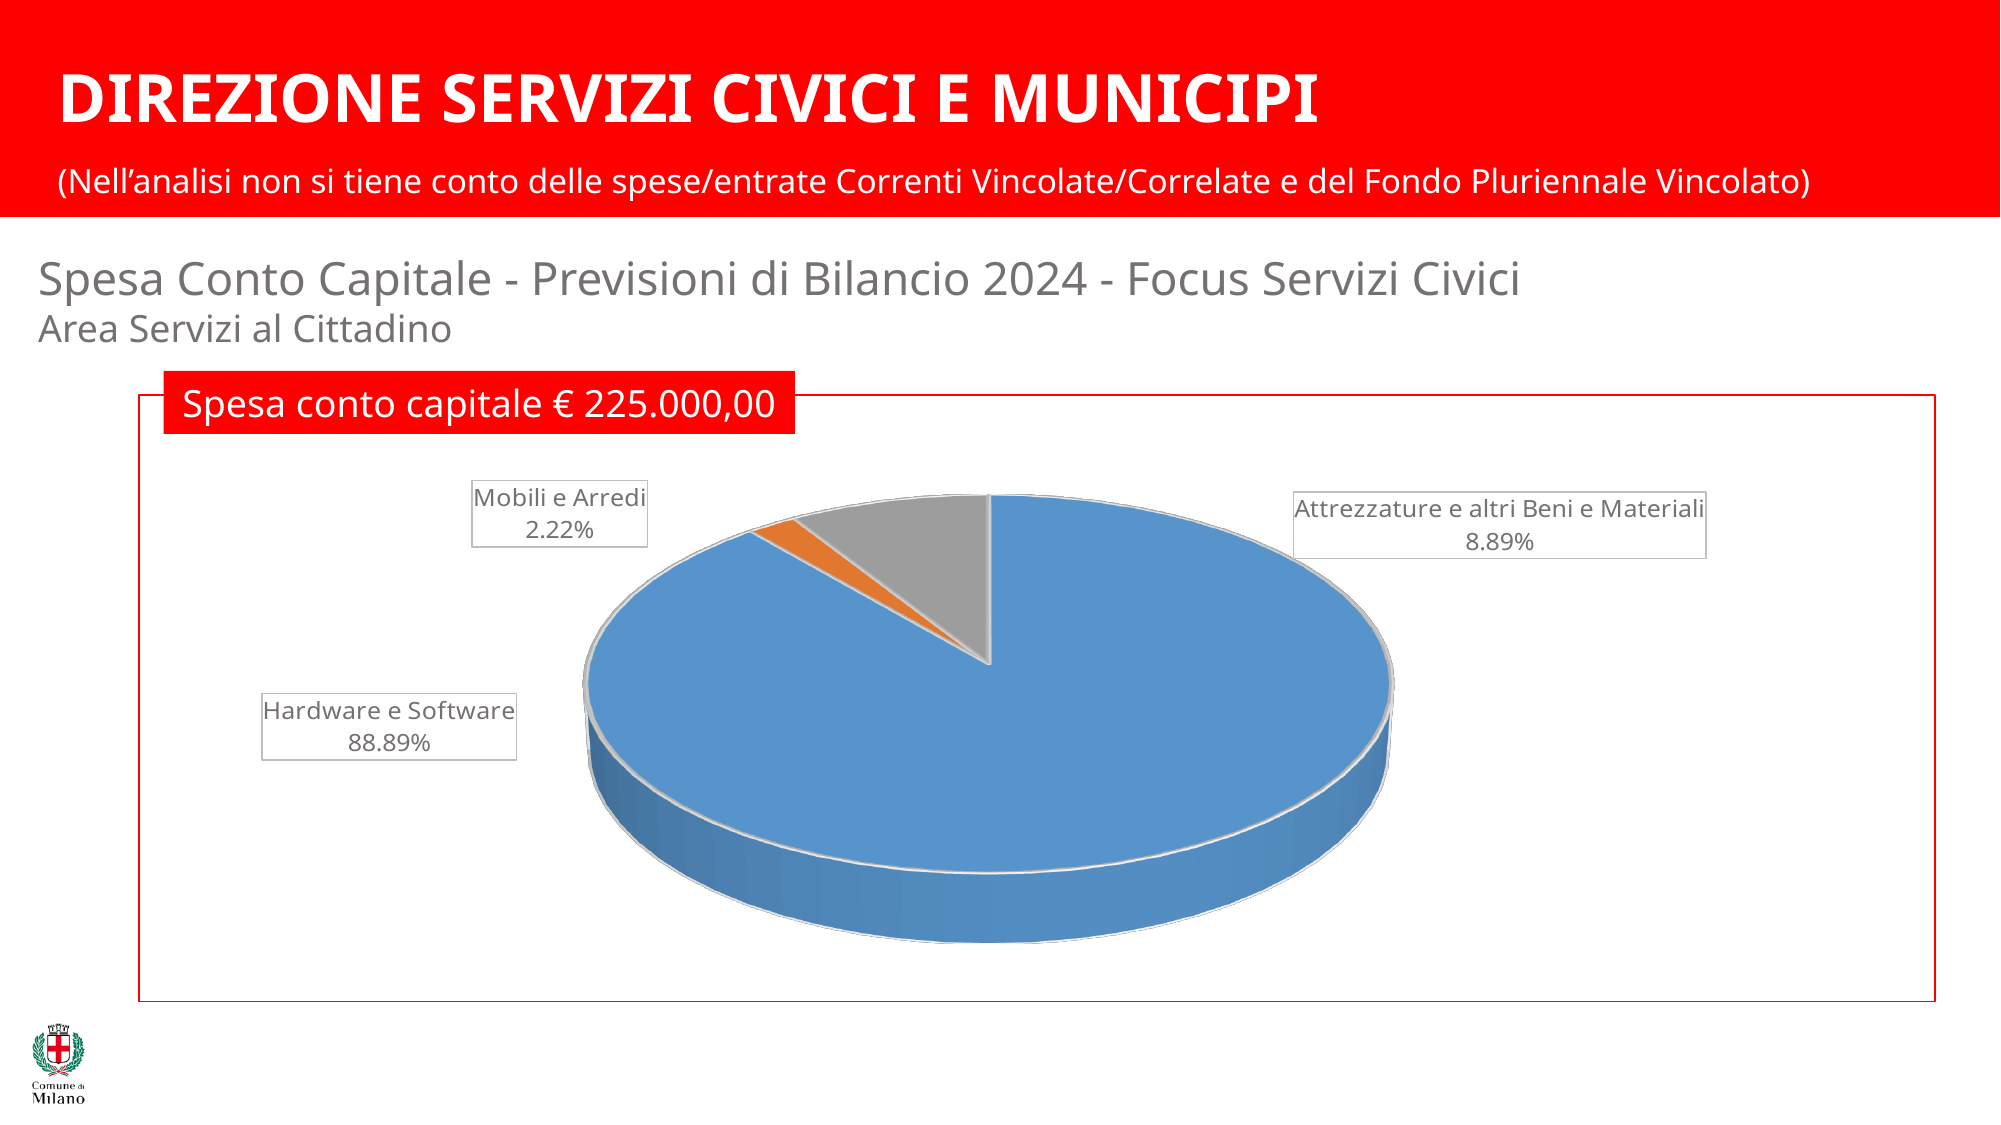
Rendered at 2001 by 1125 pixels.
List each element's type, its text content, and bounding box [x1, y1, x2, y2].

text_box DIREZIONE SERVIZI CIVICI E MUNICIPI [42, 0, 1805, 153]
chart [128, 394, 1936, 1113]
text_box Spesa Conto Capitale - Previsioni di Bilancio 2024 - Focus Servizi Civici Area Servizi al Cittadino [23, 242, 1952, 395]
text_box [0, 0, 2000, 217]
picture [0, 965, 123, 1125]
text_box (Nell’analisi non si tiene conto delle spese/entrate Correnti Vincolate/Correlate e del Fondo Pluriennale Vincolato) [42, 153, 2000, 208]
